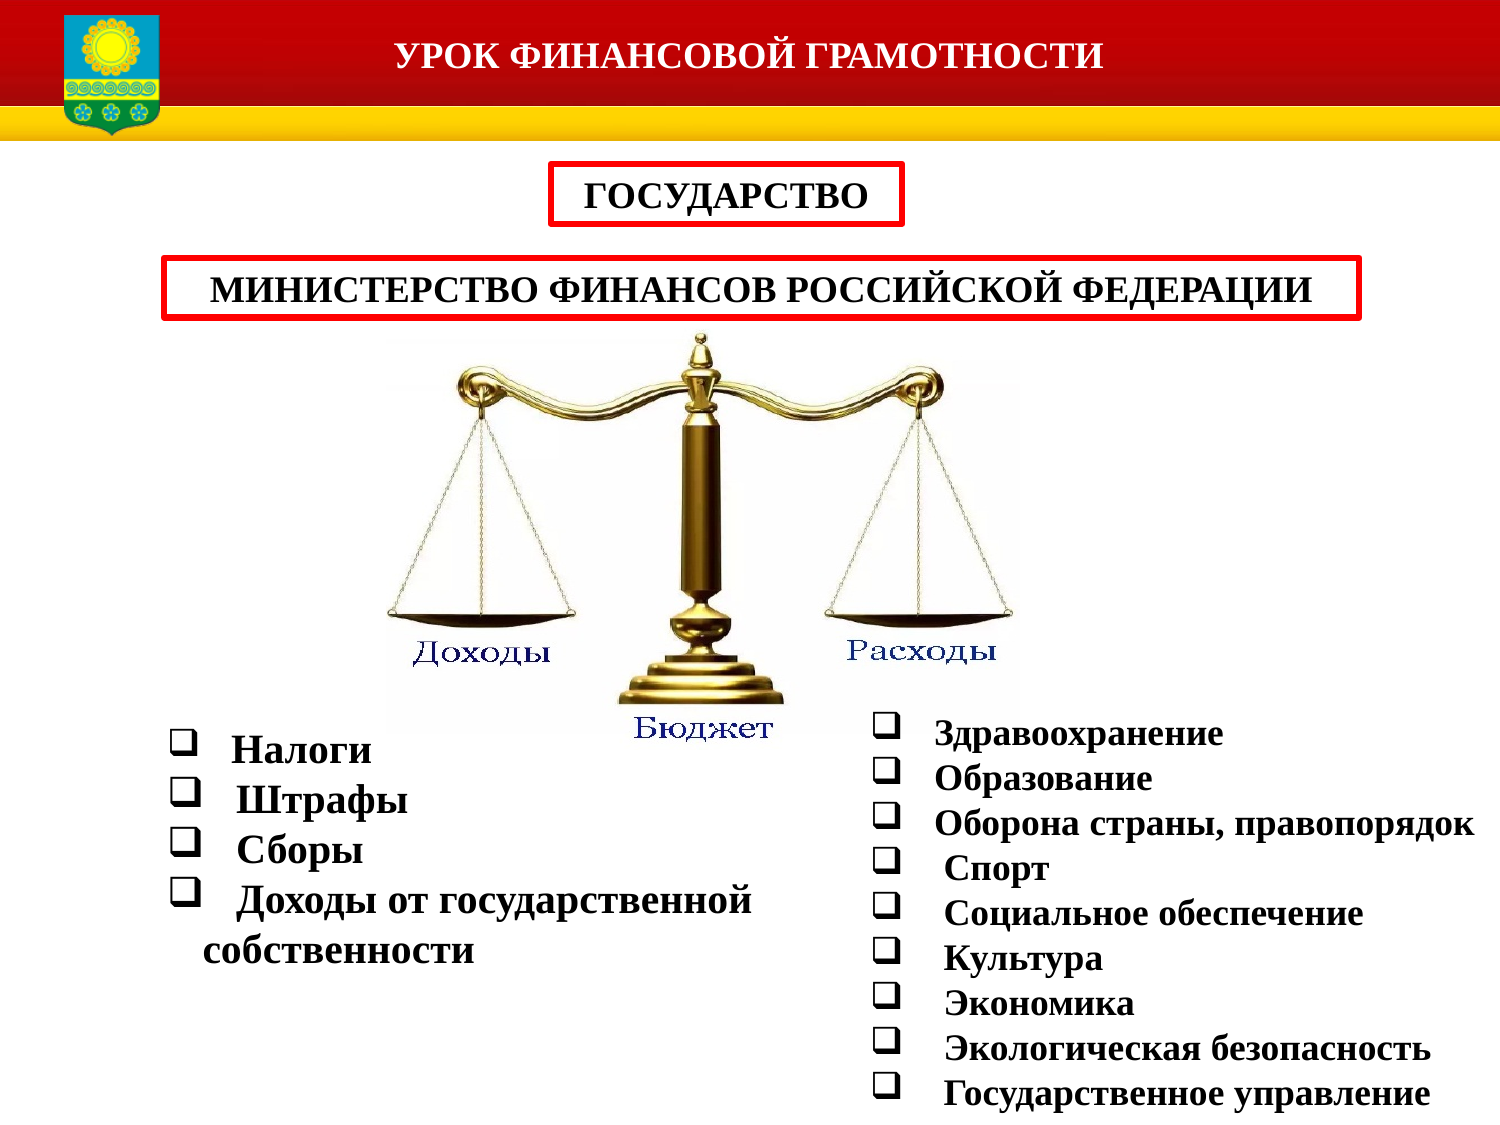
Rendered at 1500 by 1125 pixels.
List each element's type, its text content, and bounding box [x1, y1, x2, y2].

text_box МИНИСТЕРСТВО ФИНАНСОВ РОССИЙСКОЙ ФЕДЕРАЦИИ [164, 257, 1360, 318]
text_box ГОСУДАРСТВО [550, 163, 903, 224]
text_box Налоги Штрафы Сборы Доходы от государственной собственности [152, 714, 786, 980]
text_box Здравоохранение Образование Оборона страны, правопорядок Спорт Социальное обеспечение Культура Экономика Экологическая безопасность Государственное управление [855, 700, 1500, 1121]
picture [386, 327, 1020, 751]
picture [0, 0, 1500, 142]
